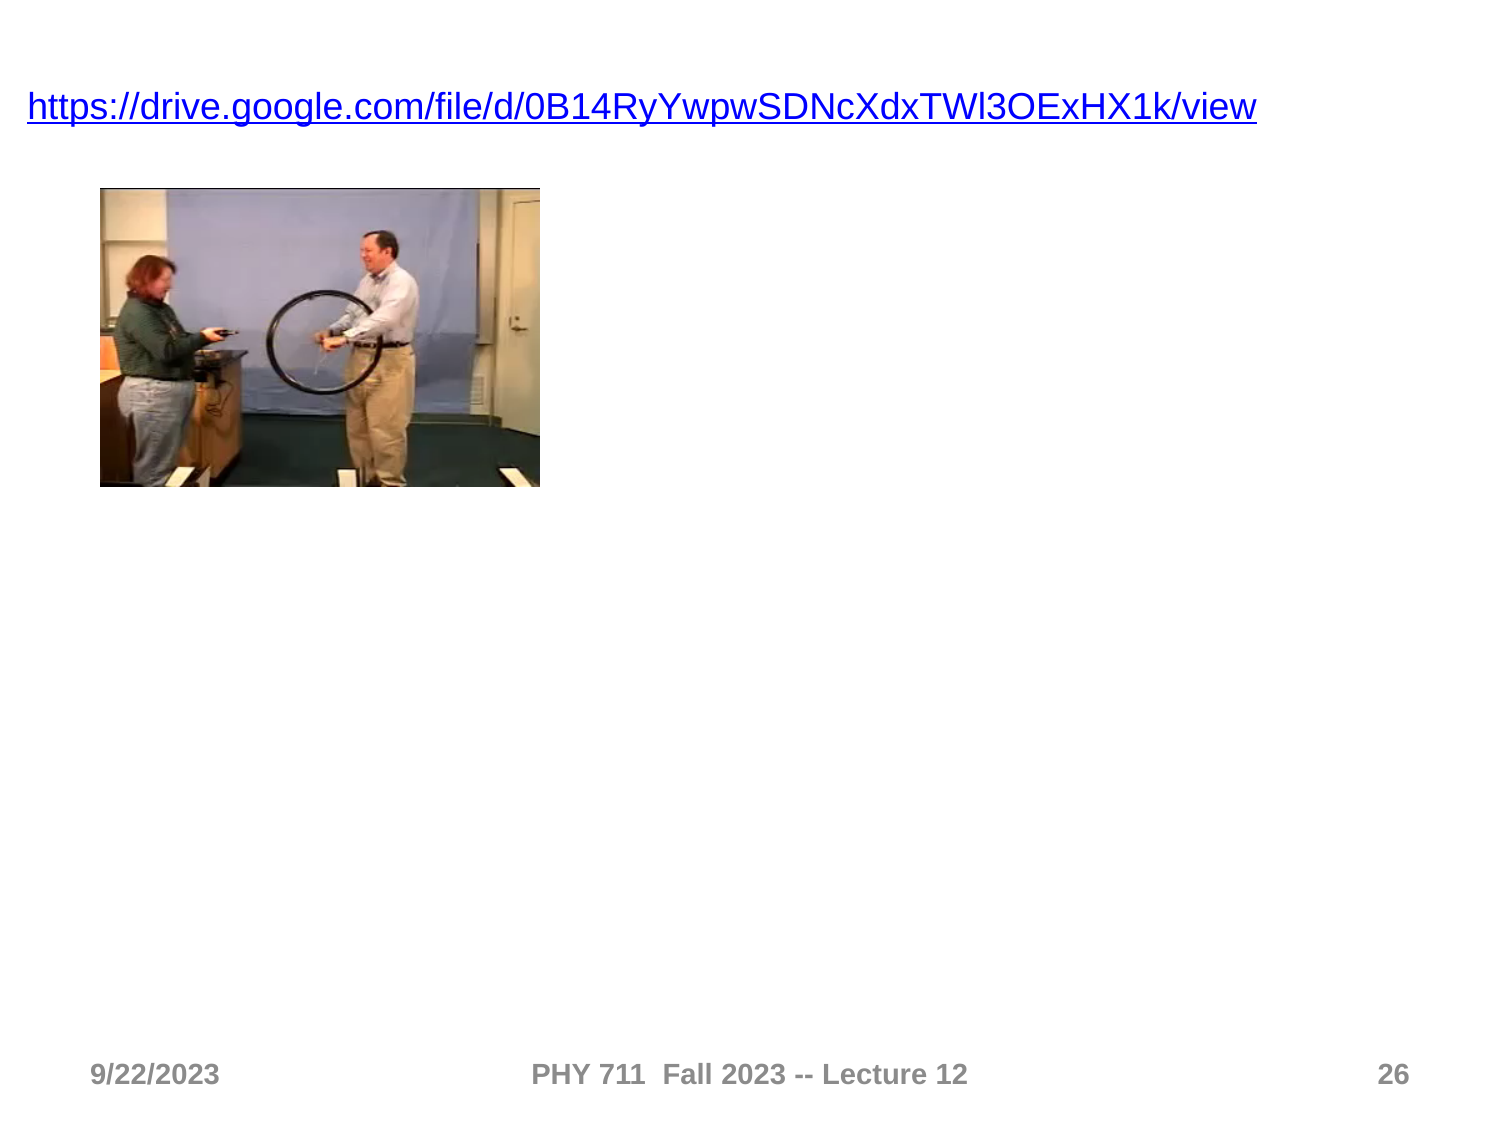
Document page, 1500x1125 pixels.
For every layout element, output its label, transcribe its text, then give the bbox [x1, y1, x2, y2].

footer PHY 711 Fall 2023 -- Lecture 12 [512, 1042, 988, 1103]
slide_number 26 [1074, 1042, 1425, 1103]
text_box https://drive.google.com/file/d/0B14RyYwpwSDNcXdxTWl3OExHX1k/view [12, 74, 1375, 135]
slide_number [75, 1042, 425, 1103]
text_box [99, 187, 541, 488]
